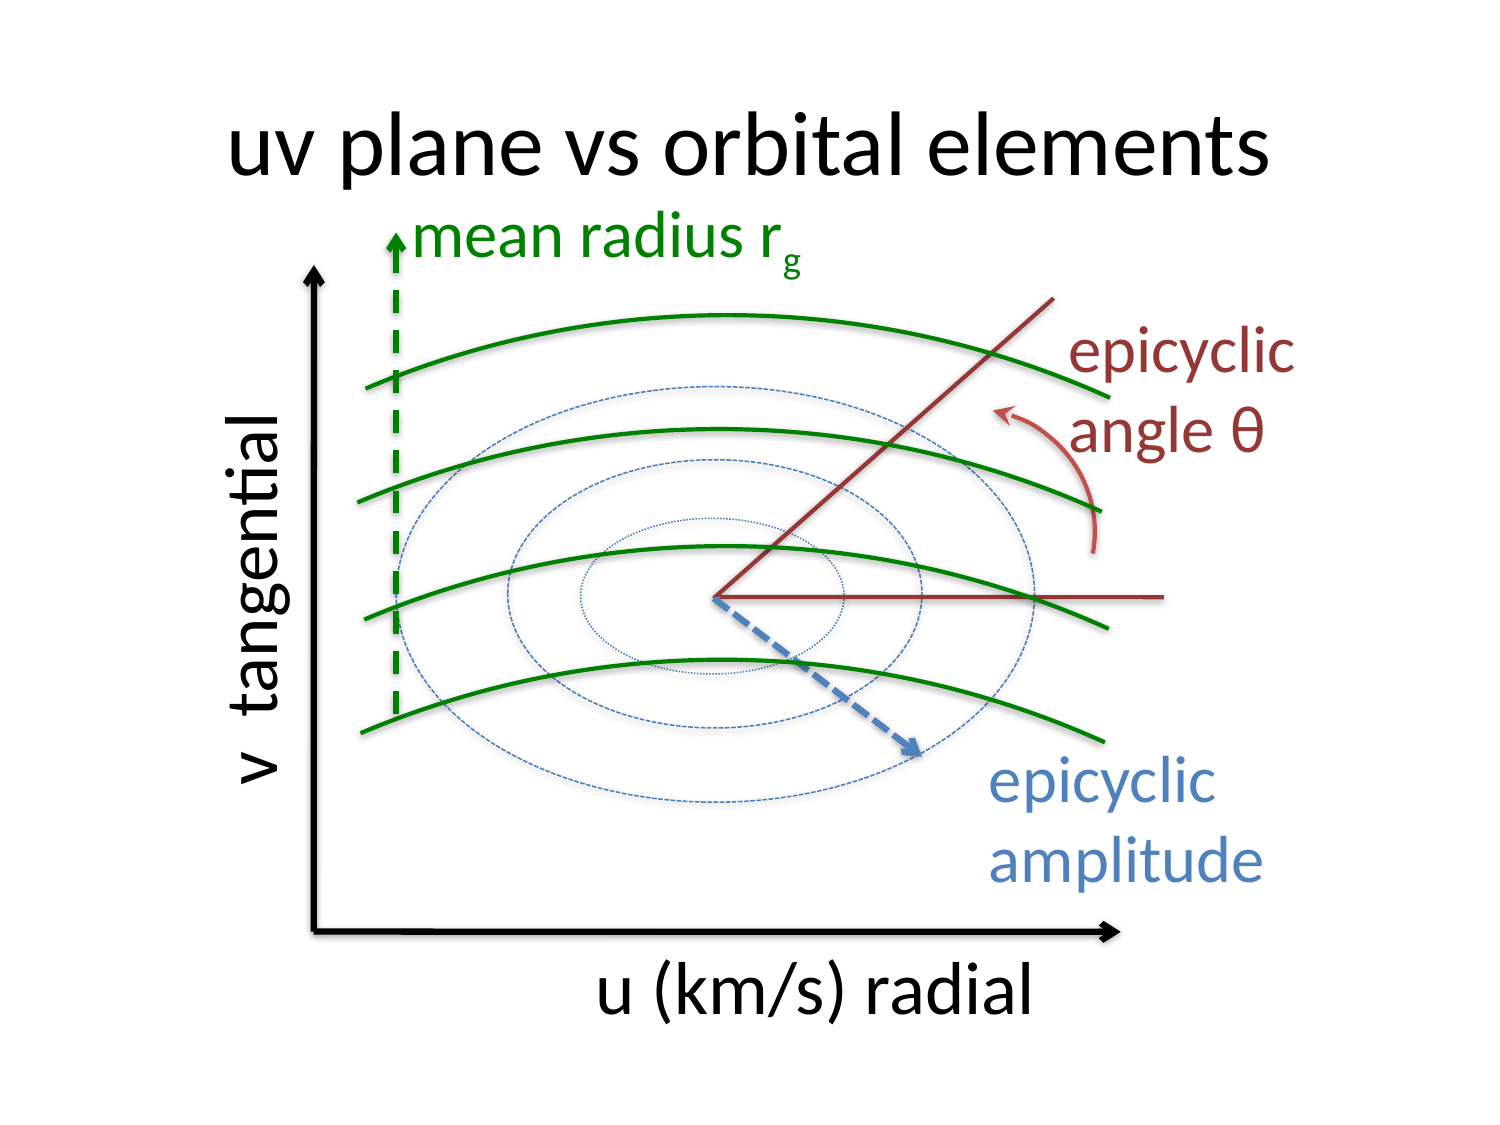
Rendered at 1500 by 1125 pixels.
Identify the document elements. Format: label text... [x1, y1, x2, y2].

text_box epicyclic amplitude [1037, 727, 1354, 903]
text_box v tangential [195, 482, 300, 596]
text_box [1088, 533, 1097, 554]
text_box epicyclic angle θ [1055, 298, 1433, 473]
text_box [363, 544, 708, 711]
title uv plane vs orbital elements [75, 45, 1425, 233]
text_box [927, 607, 1110, 722]
text_box [356, 484, 441, 596]
text_box v tangential [195, 608, 300, 800]
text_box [713, 297, 1054, 597]
text_box mean radius rg [396, 183, 1379, 289]
text_box [1072, 471, 1094, 504]
text_box [1058, 373, 1111, 513]
text_box v tangential [195, 295, 300, 472]
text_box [713, 597, 923, 757]
text_box [359, 657, 1106, 929]
text_box [364, 313, 708, 584]
text_box u (km/s) radial [976, 931, 1164, 1037]
text_box [448, 941, 1016, 1125]
text_box [1058, 495, 1103, 595]
